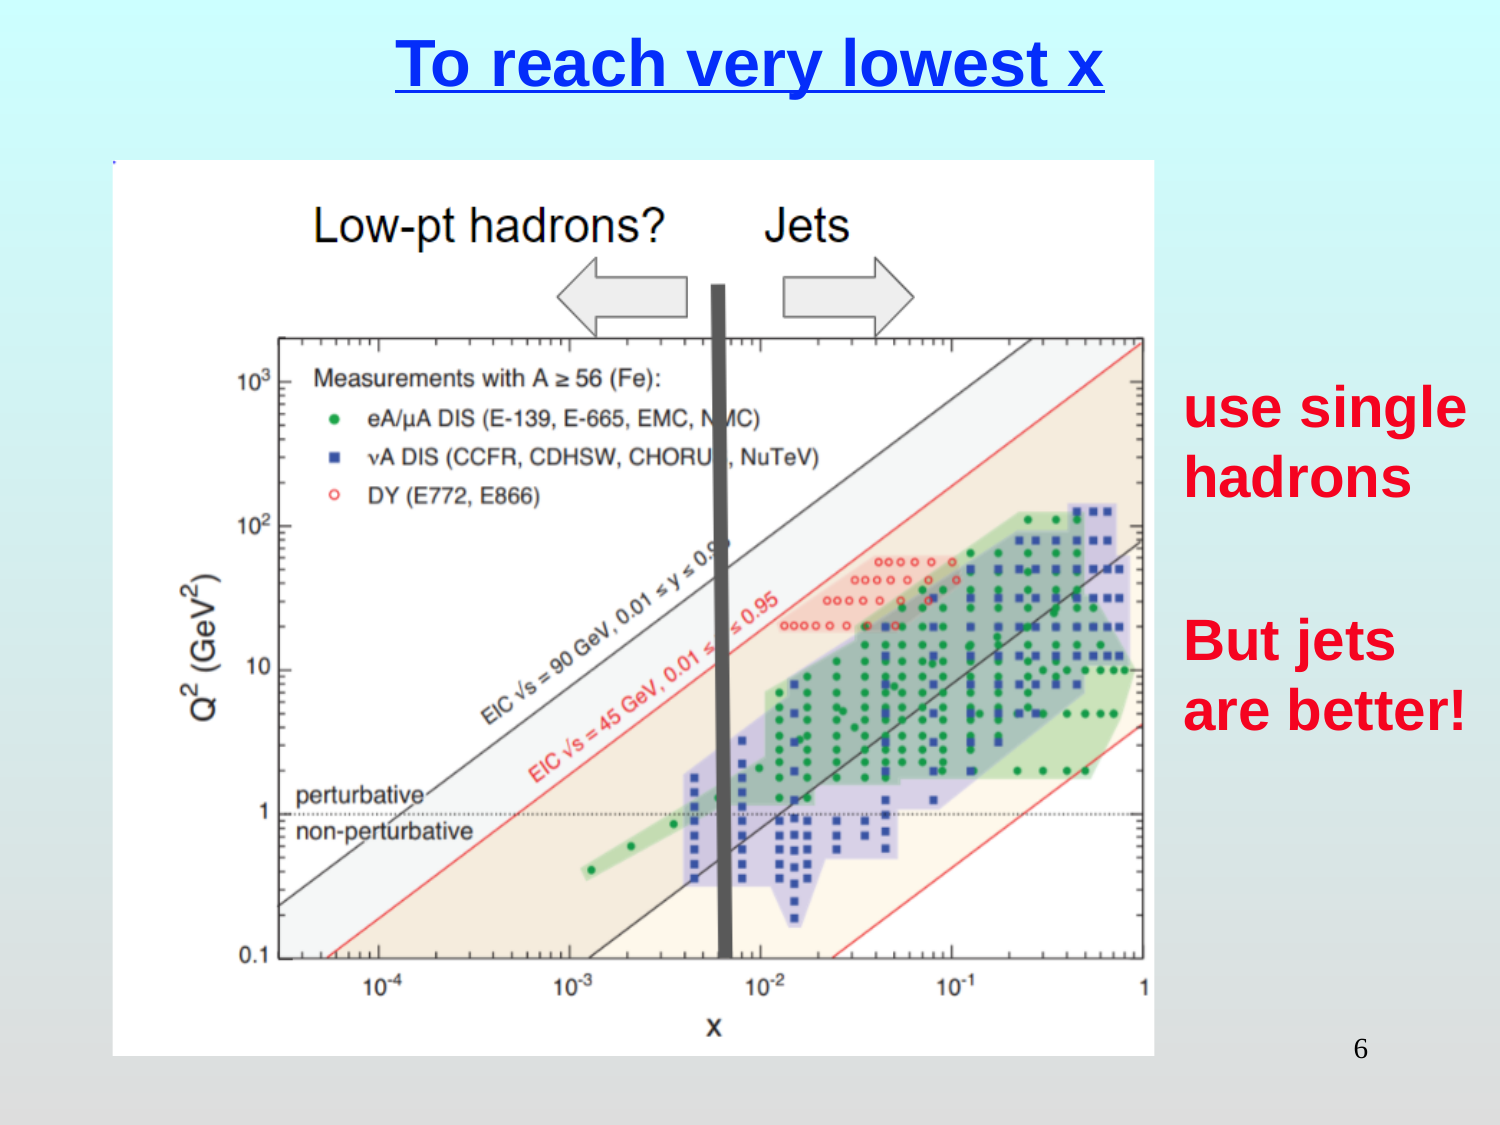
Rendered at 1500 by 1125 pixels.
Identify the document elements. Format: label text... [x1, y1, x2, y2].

slide_number 6 [1083, 1021, 1384, 1107]
title To reach very lowest x [112, 21, 1388, 98]
picture [112, 160, 1155, 1056]
text_box use single hadrons But jets are better! [1168, 361, 1500, 750]
